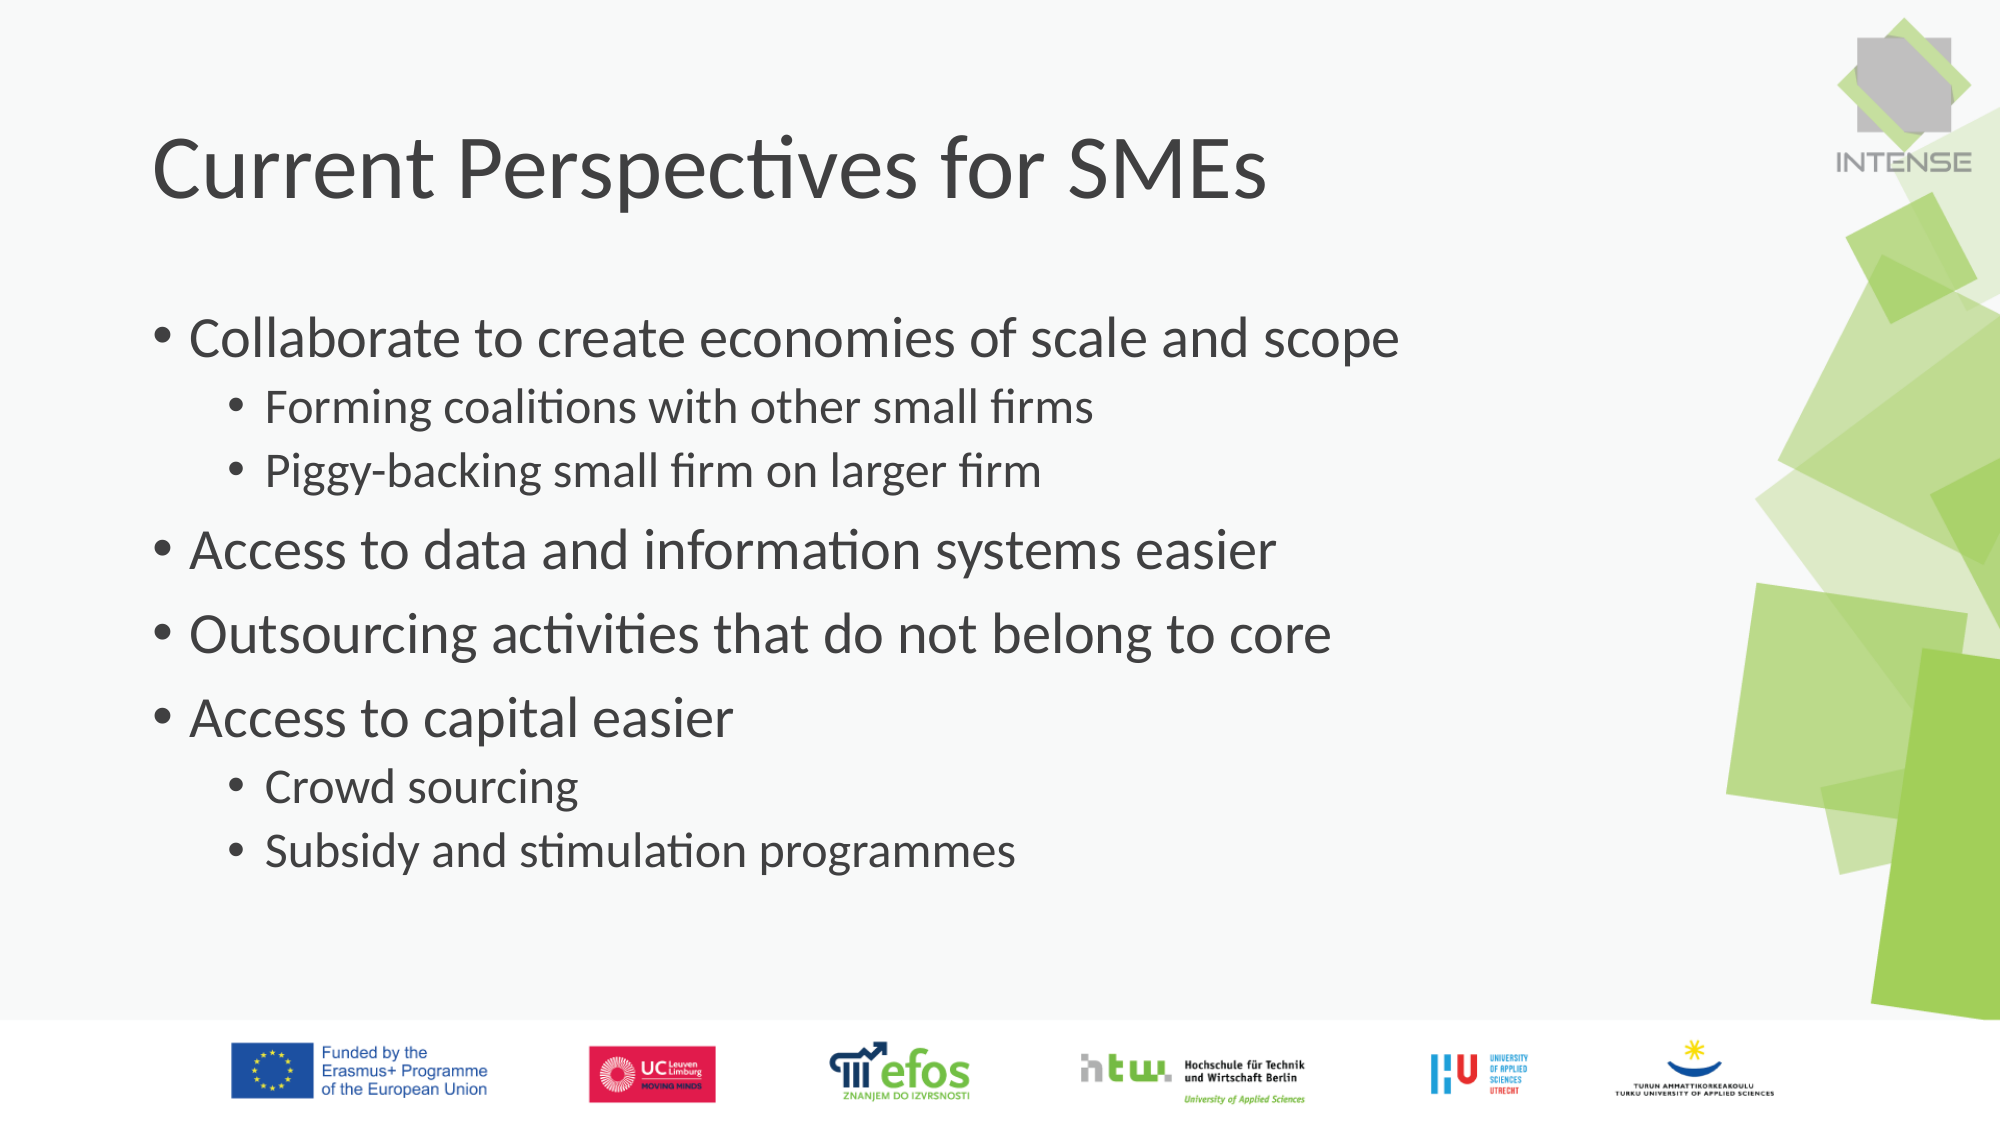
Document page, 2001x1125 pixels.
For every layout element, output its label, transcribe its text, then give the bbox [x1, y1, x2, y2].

title Current Perspectives for SMEs [137, 59, 1863, 278]
list Collaborate to create economies of scale and scope Forming coalitions with other small firms Piggy-backing small firm on larger firm Access to data and information systems easier Outsourcing activities that do not belong to core Access to capital easier Crowd sourcing Subsidy and stimulation programmes [137, 299, 1863, 1014]
picture [0, 0, 2000, 1125]
